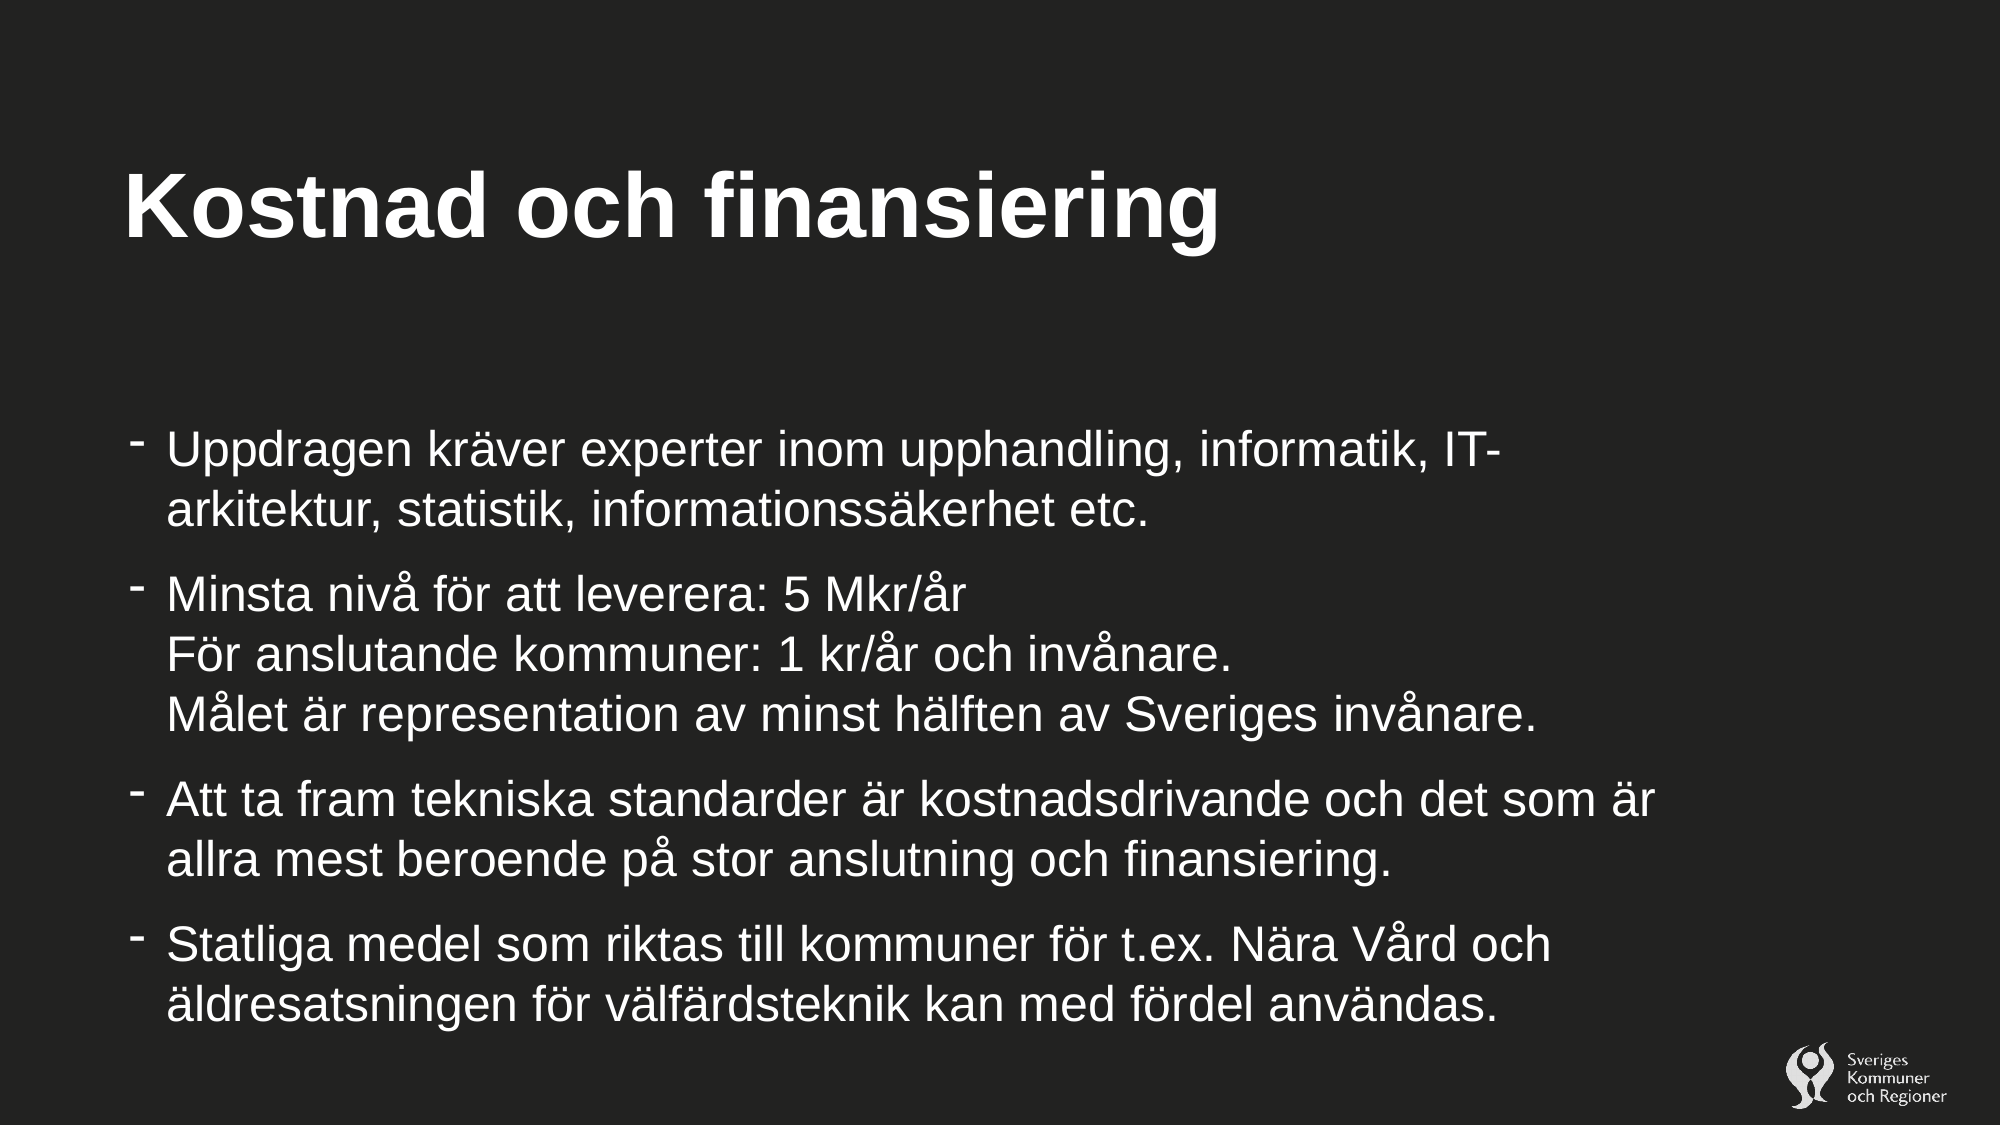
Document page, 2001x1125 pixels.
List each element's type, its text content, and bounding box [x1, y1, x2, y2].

title Kostnad och finansiering [108, 159, 1686, 343]
list Uppdragen kräver experter inom upphandling, informatik, IT-arkitektur, statistik, informationssäkerhet etc. Minsta nivå för att leverera: 5 Mkr/år För anslutande kommuner: 1 kr/år och invånare. Målet är representation av minst hälften av Sveriges invånare. Att ta fram tekniska standarder är kostnadsdrivande och det som är allra mest beroende på stor anslutning och finansiering. Statliga medel som riktas till kommuner för t.ex. Nära Vård och äldresatsningen för välfärdsteknik kan med fördel användas. [108, 409, 1686, 1023]
picture [1786, 1042, 1947, 1109]
